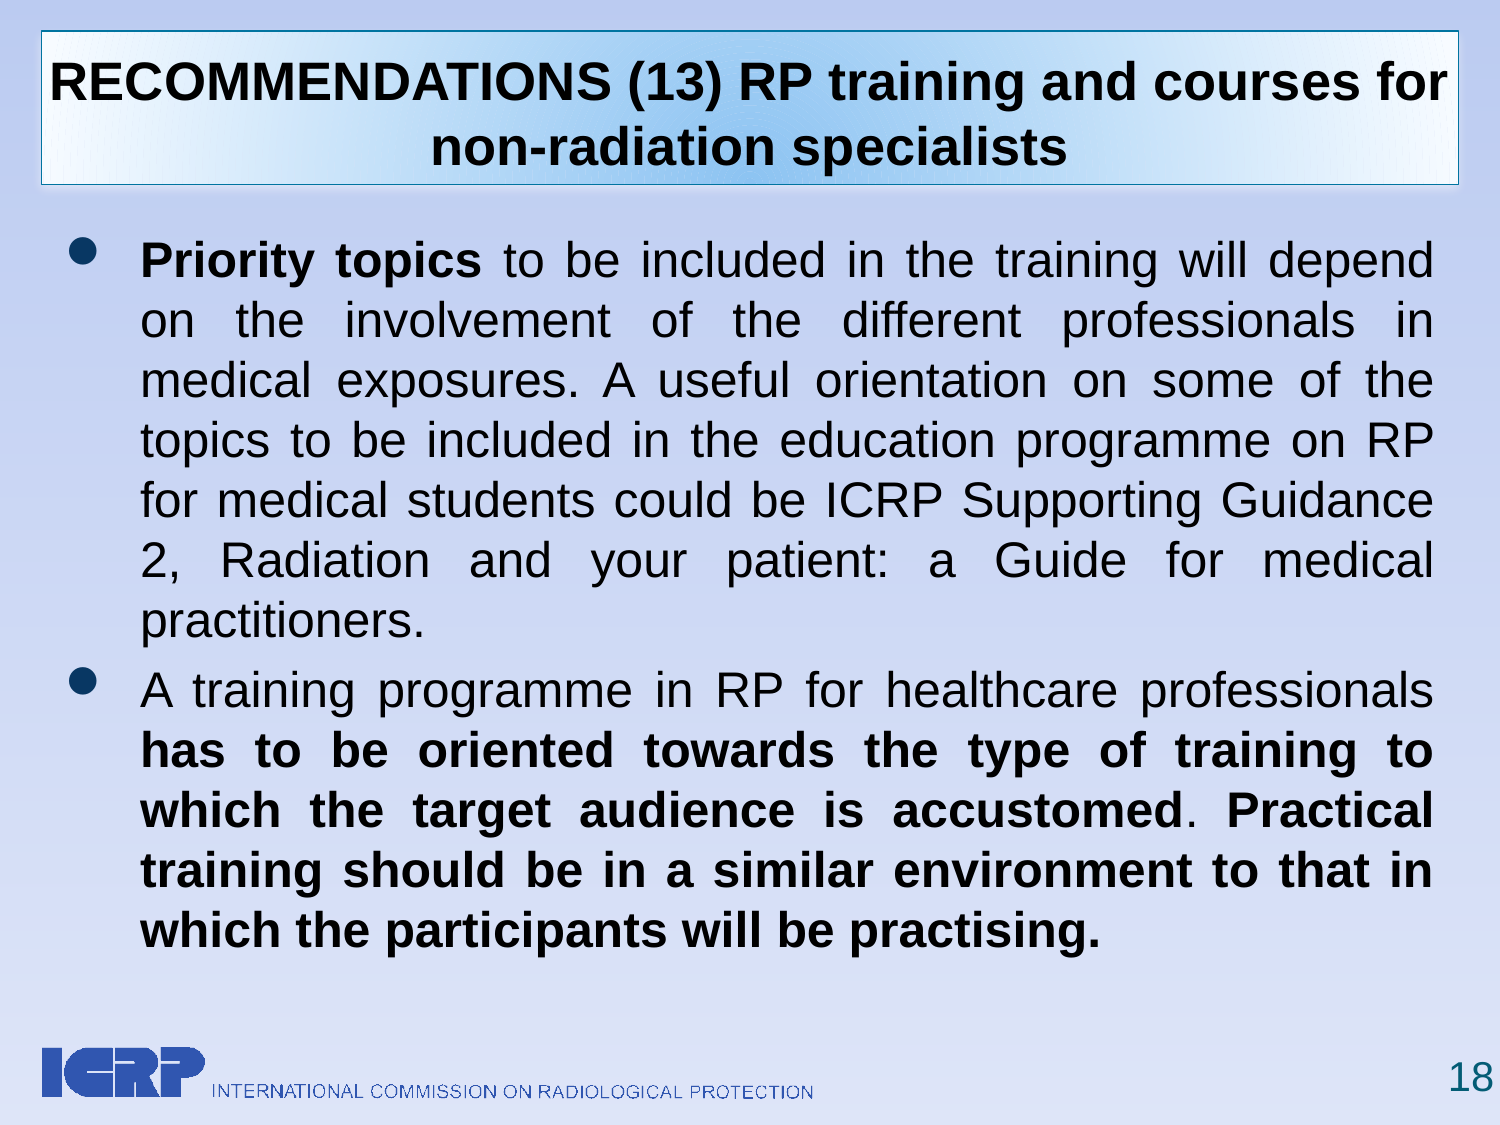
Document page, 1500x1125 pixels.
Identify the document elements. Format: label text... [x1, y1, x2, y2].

title RECOMMENDATIONS (13) RP training and courses for non-radiation specialists [41, 30, 1459, 185]
picture [37, 1039, 823, 1105]
list Priority topics to be included in the training will depend on the involvement of the different professionals in medical exposures. A useful orientation on some of the topics to be included in the education programme on RP for medical students could be ICRP Supporting Guidance 2, Radiation and your patient: a Guide for medical practitioners. A training programme in RP for healthcare professionals has to be oriented towards the type of training to which the target audience is accustomed. Practical training should be in a similar environment to that in which the participants will be practising. [49, 219, 1451, 1012]
slide_number 18 [1405, 1023, 1495, 1100]
